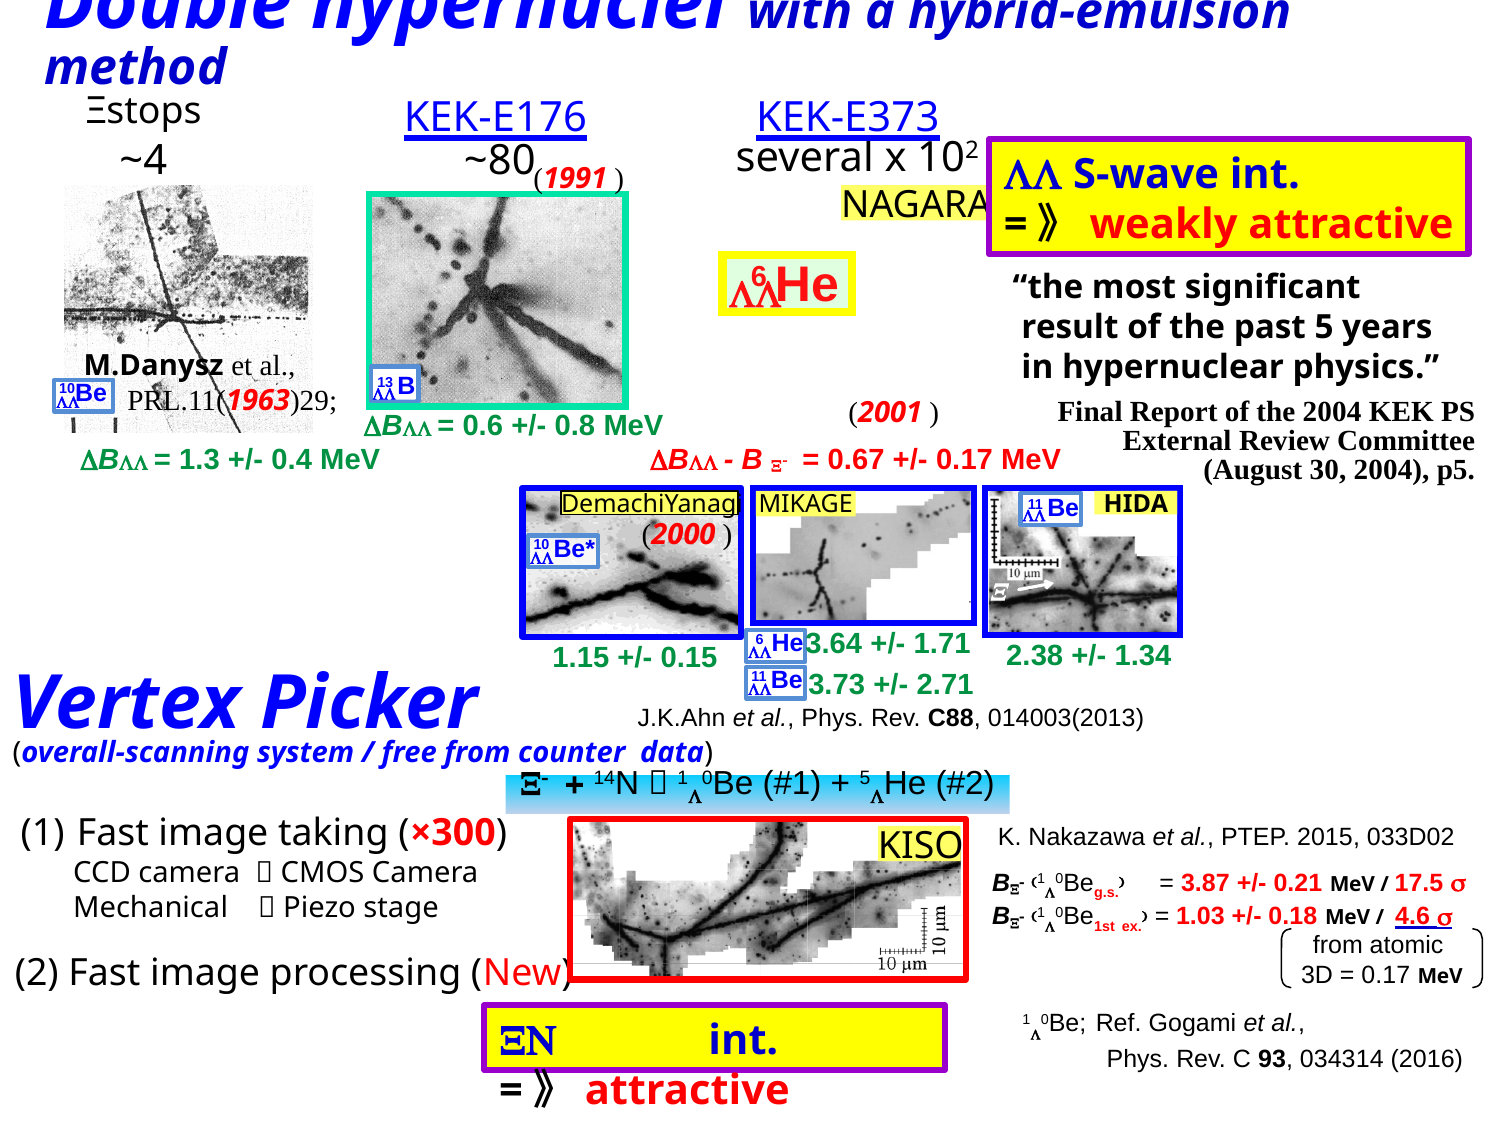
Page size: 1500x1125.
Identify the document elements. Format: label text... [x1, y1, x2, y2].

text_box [572, 821, 963, 977]
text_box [755, 490, 971, 621]
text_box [987, 490, 1178, 633]
text_box DBLL = 0.6 +/- 0.8 MeV [348, 398, 679, 449]
text_box Double hypernuclei with a hybrid-emulsion method [29, 24, 1489, 103]
text_box X- + 14N  1L0Be (#1) + 5LHe (#2) [505, 774, 1010, 815]
text_box Ξstops [71, 78, 217, 139]
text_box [41, 368, 125, 420]
text_box (2000 ) [744, 507, 748, 558]
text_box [726, 184, 988, 434]
text_box ~4 [104, 126, 183, 183]
text_box DBLL - B X- = 0.67 +/- 0.17 MeV [635, 433, 997, 483]
text_box ~80 [449, 148, 551, 191]
text_box 2.38 +/- 1.34 [991, 629, 1187, 679]
text_box XN int. =》attractive [484, 1005, 945, 1070]
text_box several x 102 [720, 122, 994, 187]
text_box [515, 524, 613, 576]
text_box 3.73 +/- 2.71 [826, 657, 989, 688]
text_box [733, 619, 821, 655]
picture [64, 184, 314, 434]
text_box BX- (1L0Beg.s.) = 3.87 +/- 0.21 MeV / 17.5 s BX- (1L0Be1st ex.) = 1.03 +/- 0.18 MeV / 4.6 s [977, 858, 1487, 942]
text_box KEK-E176 [388, 82, 603, 148]
text_box “the most significant result of the past 5 years in hypernuclear physics.” Final Report of the 2004 KEK PS External Review Committee (August 30, 2004), p5. [997, 257, 1491, 493]
text_box LL S-wave int. =》weakly attractive [989, 139, 1469, 254]
text_box (2) Fast image processing (New) [0, 941, 588, 1001]
text_box J.K.Ahn et al., Phys. Rev. C88, 014003(2013) [631, 688, 1164, 738]
text_box 1L0Be; Ref. Gogami et al., Phys. Rev. C 93, 034314 (2016) [1007, 991, 1493, 1080]
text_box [714, 243, 857, 323]
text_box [371, 366, 419, 404]
text_box K. Nakazawa et al., PTEP. 2015, 033D02 [986, 814, 1478, 851]
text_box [1007, 491, 1082, 533]
picture [371, 196, 623, 404]
text_box KEK-E373 [741, 82, 955, 148]
text_box 3.64 +/- 1.71 [826, 616, 986, 657]
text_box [525, 490, 739, 635]
text_box Fast image taking (×300) CCD camera  CMOS Camera Mechanical  Piezo stage [5, 800, 585, 931]
text_box from atomic 3D = 0.17 MeV [1280, 927, 1484, 989]
text_box Vertex Picker (overall-scanning system / free from counter data) [0, 645, 728, 776]
text_box M.Danysz et al., PRL.11(1963)29; [318, 338, 353, 424]
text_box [733, 655, 821, 707]
text_box DBLL = 1.3 +/- 0.4 MeV [65, 433, 396, 483]
text_box (1991 ) [518, 151, 640, 202]
